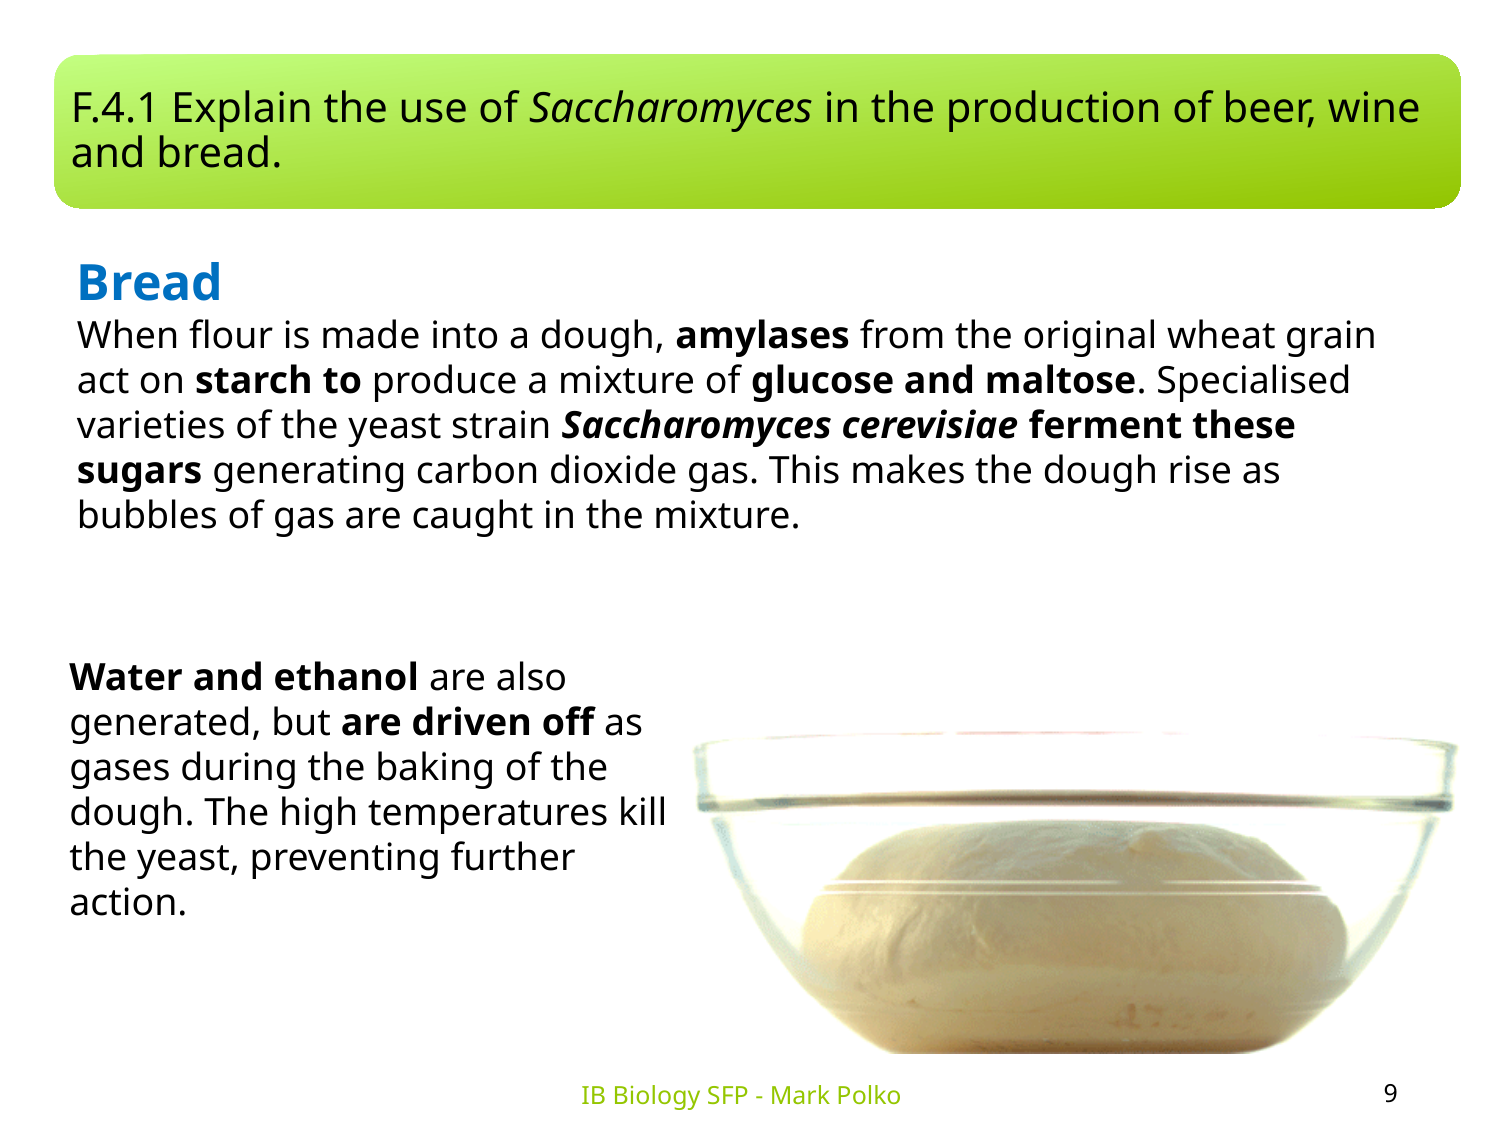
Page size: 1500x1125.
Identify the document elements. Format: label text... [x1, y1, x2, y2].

footer IB Biology SFP - Mark Polko [454, 1065, 1030, 1125]
slide_number 9 [1281, 1064, 1500, 1125]
picture [678, 526, 1461, 1054]
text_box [54, 54, 1461, 209]
text_box Bread When flour is made into a dough, amylases from the original wheat grain act on starch to produce a mixture of glucose and maltose. Specialised varieties of the yeast strain Saccharomyces cerevisiae ferment these sugars generating carbon dioxide gas. This makes the dough rise as bubbles of gas are caught in the mixture. [62, 243, 1412, 544]
text_box Water and ethanol are also generated, but are driven off as gases during the baking of the dough. The high temperatures kill the yeast, preventing further action. [54, 645, 672, 930]
